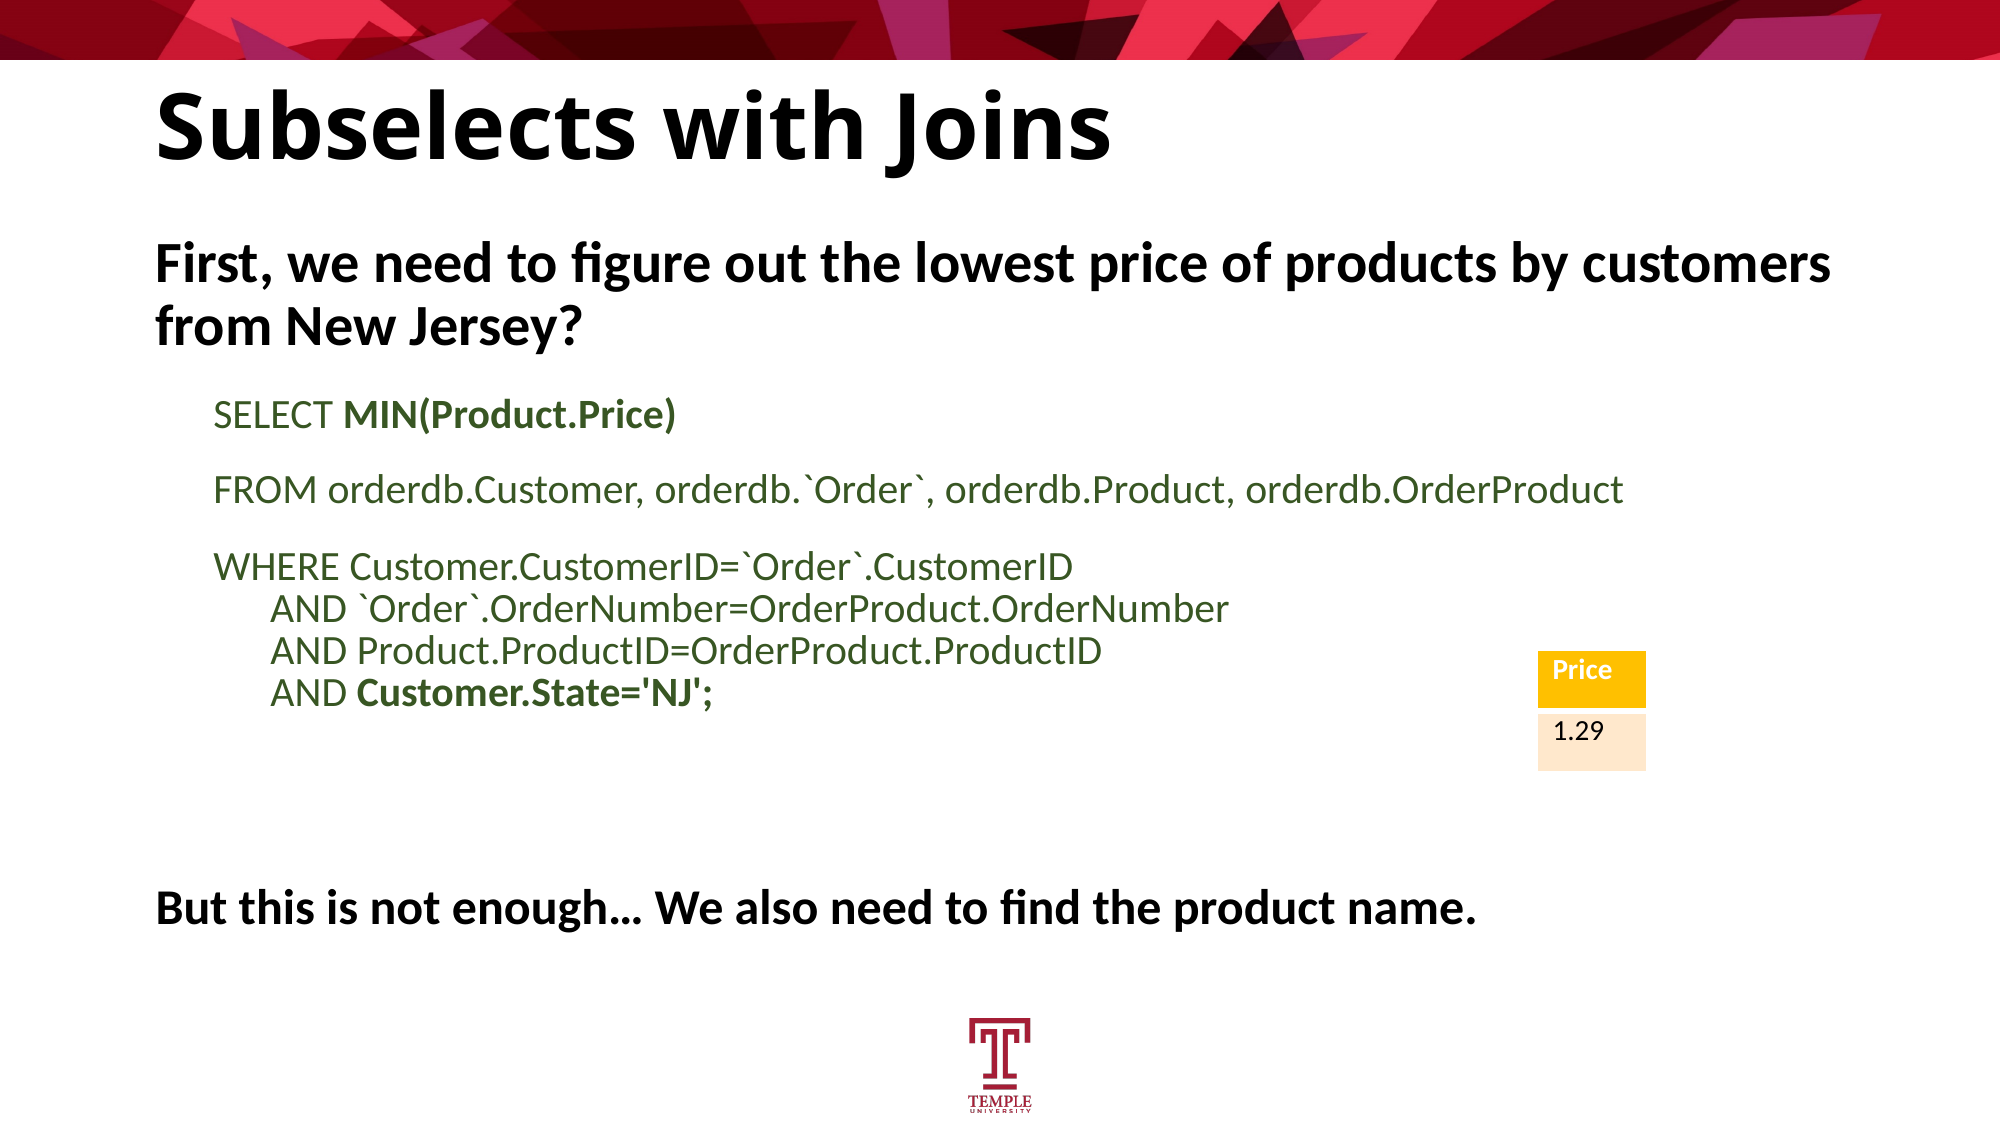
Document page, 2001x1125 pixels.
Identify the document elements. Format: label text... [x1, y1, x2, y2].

picture [967, 1018, 1032, 1113]
table_cell FROM orderdb.Customer, orderdb.`Order`, orderdb.Product, orderdb.OrderProduct [198, 465, 1859, 542]
table_cell WHERE Customer.CustomerID=`Order`.CustomerID AND `Order`.OrderNumber=OrderProduct.OrderNumber AND Product.ProductID=OrderProduct.ProductID AND Customer.State='NJ'; [198, 542, 1859, 724]
title Subselects with Joins [140, 60, 1491, 208]
table_header Price [1538, 651, 1646, 708]
list First, we need to figure out the lowest price of products by customers from New Jersey? But this is not enough… We also need to find the product name. [140, 224, 1860, 1125]
picture [0, 0, 2000, 60]
table_cell 1.29 [1538, 714, 1646, 771]
table_header SELECT MIN(Product.Price) [198, 390, 1859, 465]
